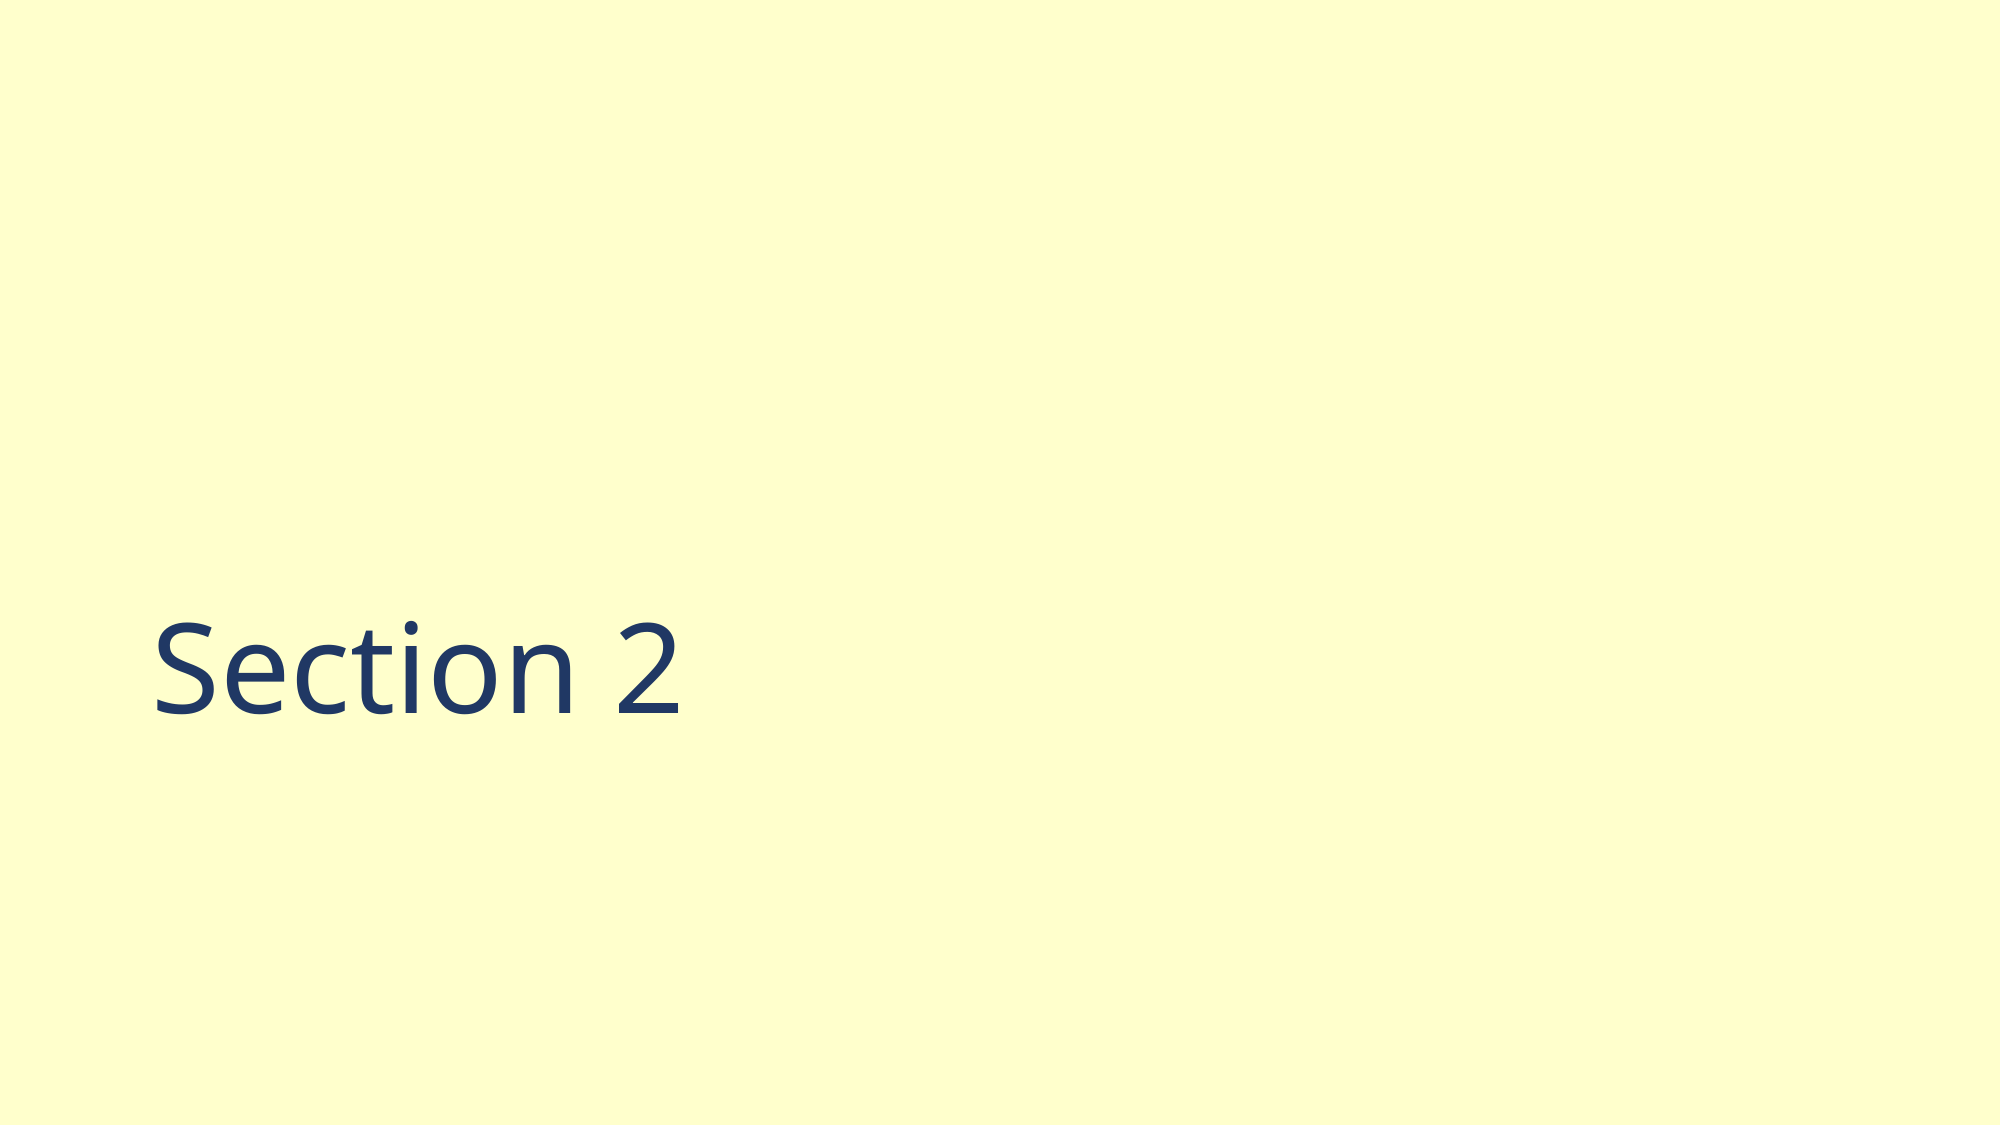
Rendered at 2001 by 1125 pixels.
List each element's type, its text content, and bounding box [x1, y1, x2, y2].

title Section 2 [136, 280, 1862, 749]
